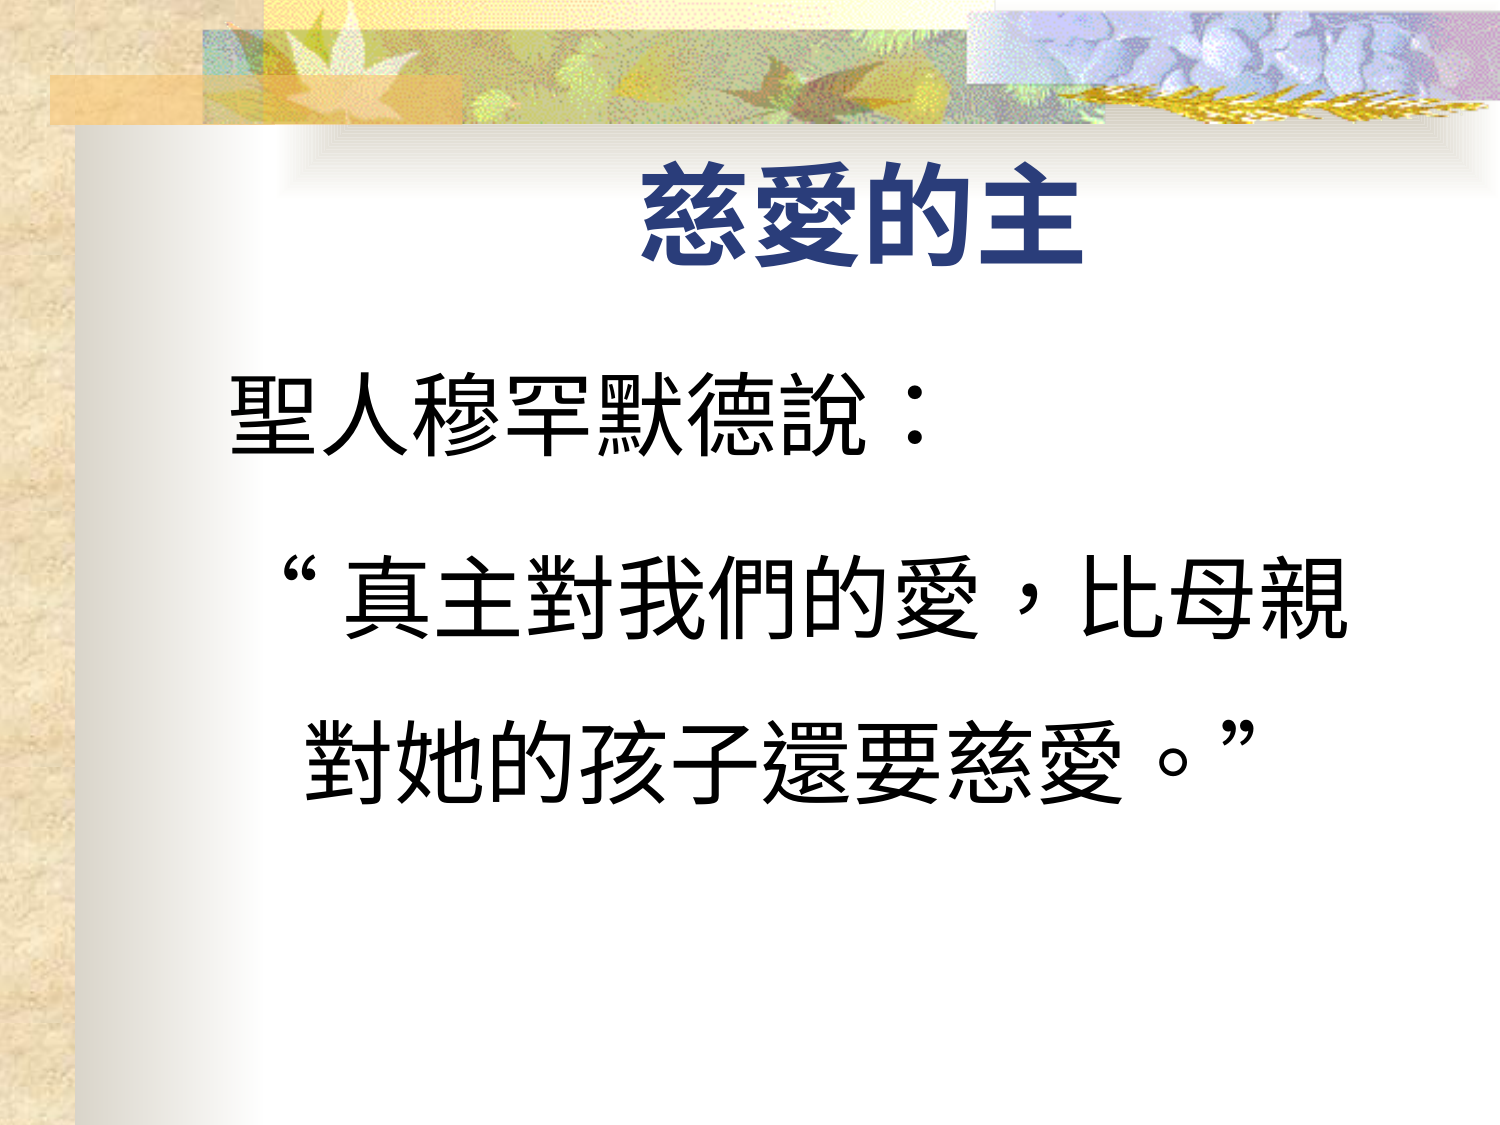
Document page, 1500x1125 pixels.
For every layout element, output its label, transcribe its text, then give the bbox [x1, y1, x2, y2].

title 慈愛的主 [224, 99, 1500, 288]
list 聖人穆罕默德說： “真主對我們的愛，比母親對她的孩子還要慈愛。” [212, 349, 1376, 1026]
picture [0, 0, 1500, 1125]
